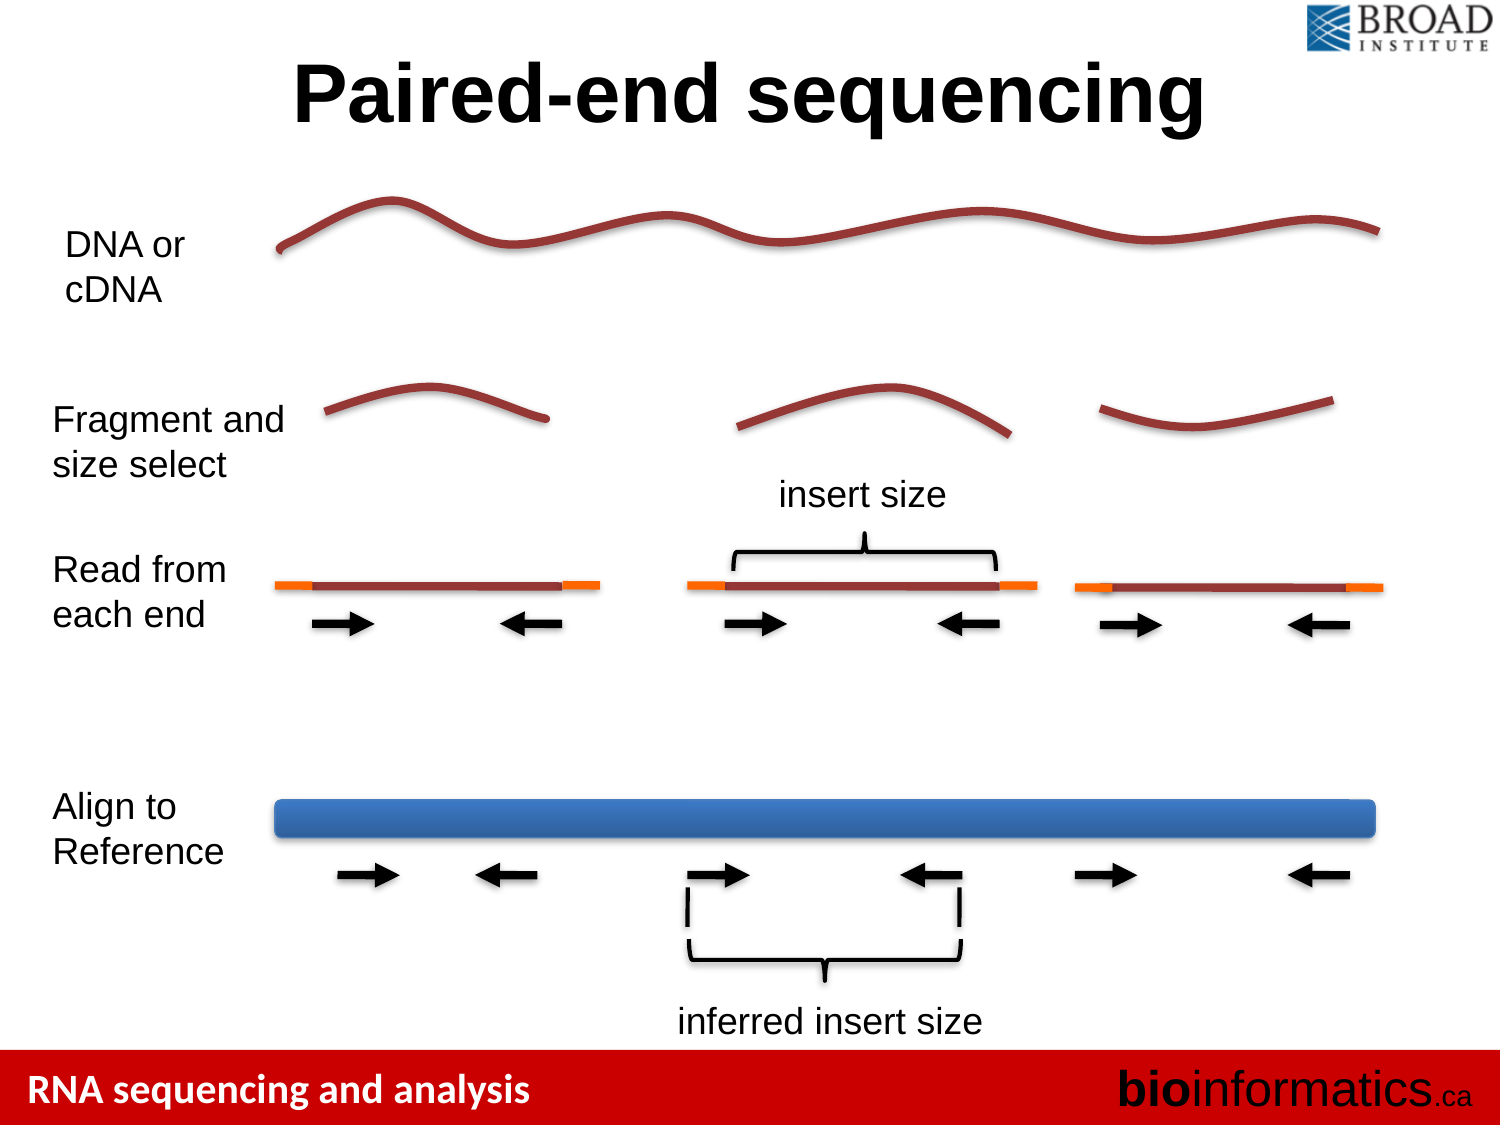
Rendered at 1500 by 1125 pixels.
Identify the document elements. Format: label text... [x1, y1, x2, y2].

text_box [323, 384, 549, 421]
text_box [287, 162, 1388, 269]
text_box Fragment and size select [37, 387, 302, 493]
title Paired-end sequencing [24, 0, 1475, 183]
text_box [277, 198, 1380, 253]
text_box insert size [763, 462, 962, 523]
text_box [686, 938, 963, 983]
text_box Align to Reference [37, 774, 252, 880]
text_box [1099, 397, 1334, 430]
text_box Read from each end [37, 537, 250, 643]
picture [1304, 0, 1497, 58]
text_box DNA or cDNA [50, 212, 238, 318]
text_box [731, 531, 999, 571]
text_box [736, 385, 1012, 438]
text_box inferred insert size [662, 989, 999, 1049]
text_box [274, 799, 1376, 839]
